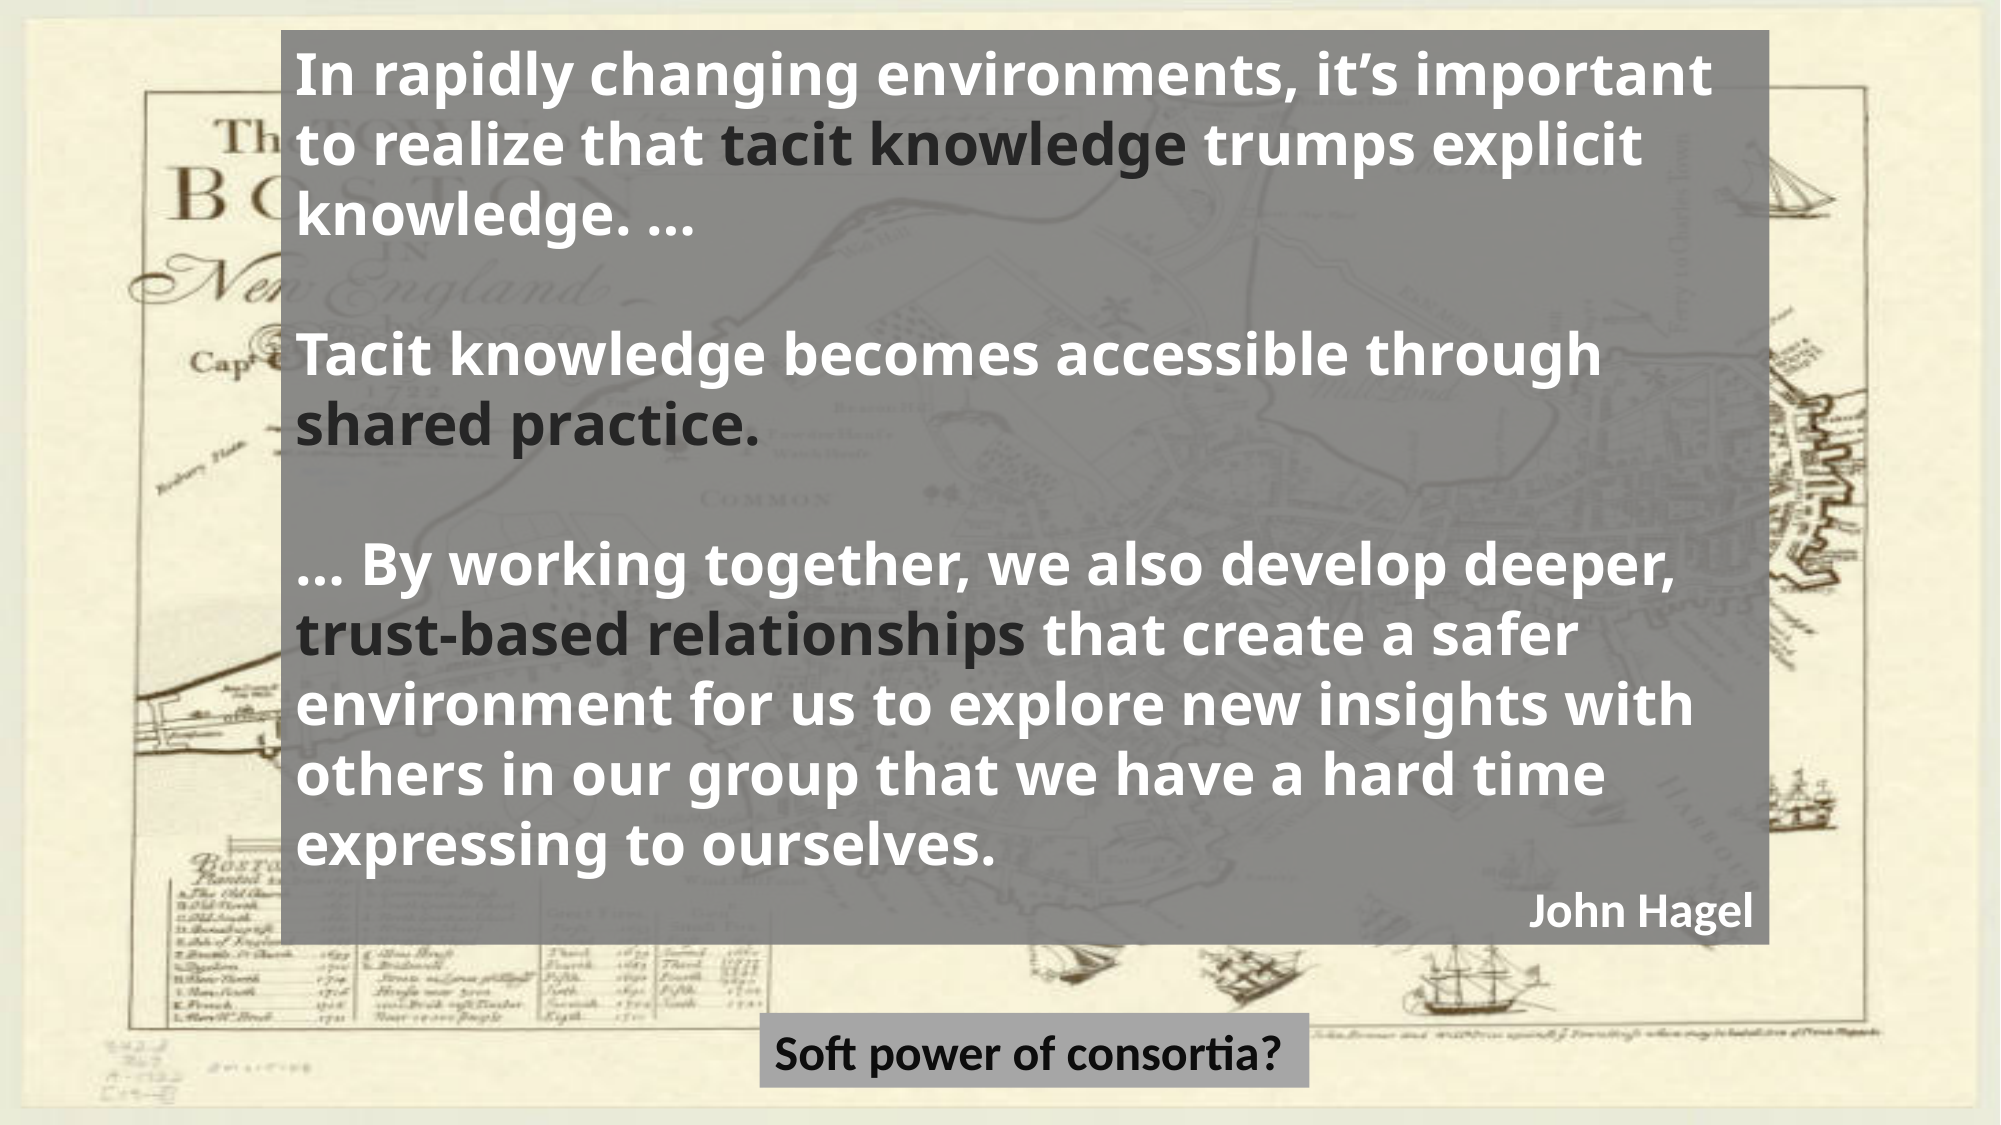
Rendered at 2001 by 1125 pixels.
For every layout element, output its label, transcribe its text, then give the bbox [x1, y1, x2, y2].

text_box Soft power of consortia? [759, 1012, 1310, 1088]
text_box In rapidly changing environments, it’s important to realize that tacit knowledge trumps explicit knowledge. … Tacit knowledge becomes accessible through shared practice. … By working together, we also develop deeper, trust-based relationships that create a safer environment for us to explore new insights with others in our group that we have a hard time expressing to ourselves. John Hagel [281, 30, 1770, 945]
picture [0, 0, 2001, 1125]
